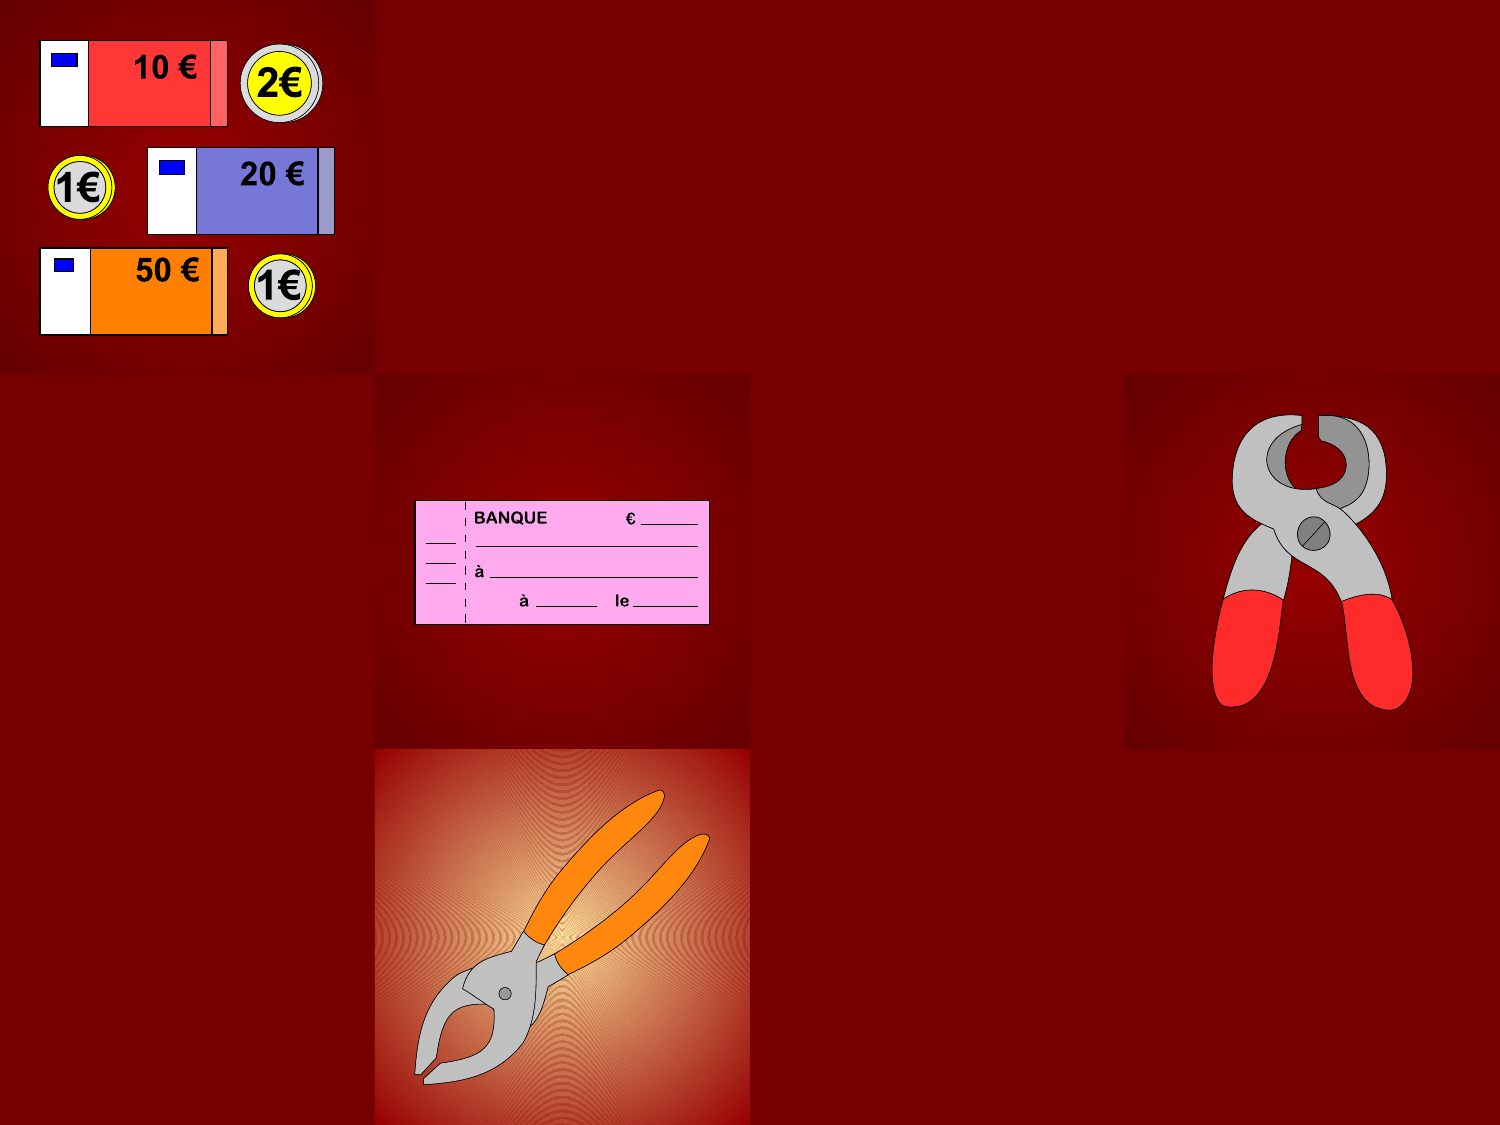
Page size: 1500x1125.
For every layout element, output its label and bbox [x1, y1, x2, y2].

text_box [1123, 373, 1500, 752]
picture [414, 499, 711, 626]
picture [39, 39, 336, 336]
picture [414, 789, 711, 1086]
text_box [0, 0, 1500, 1125]
picture [1211, 414, 1414, 711]
